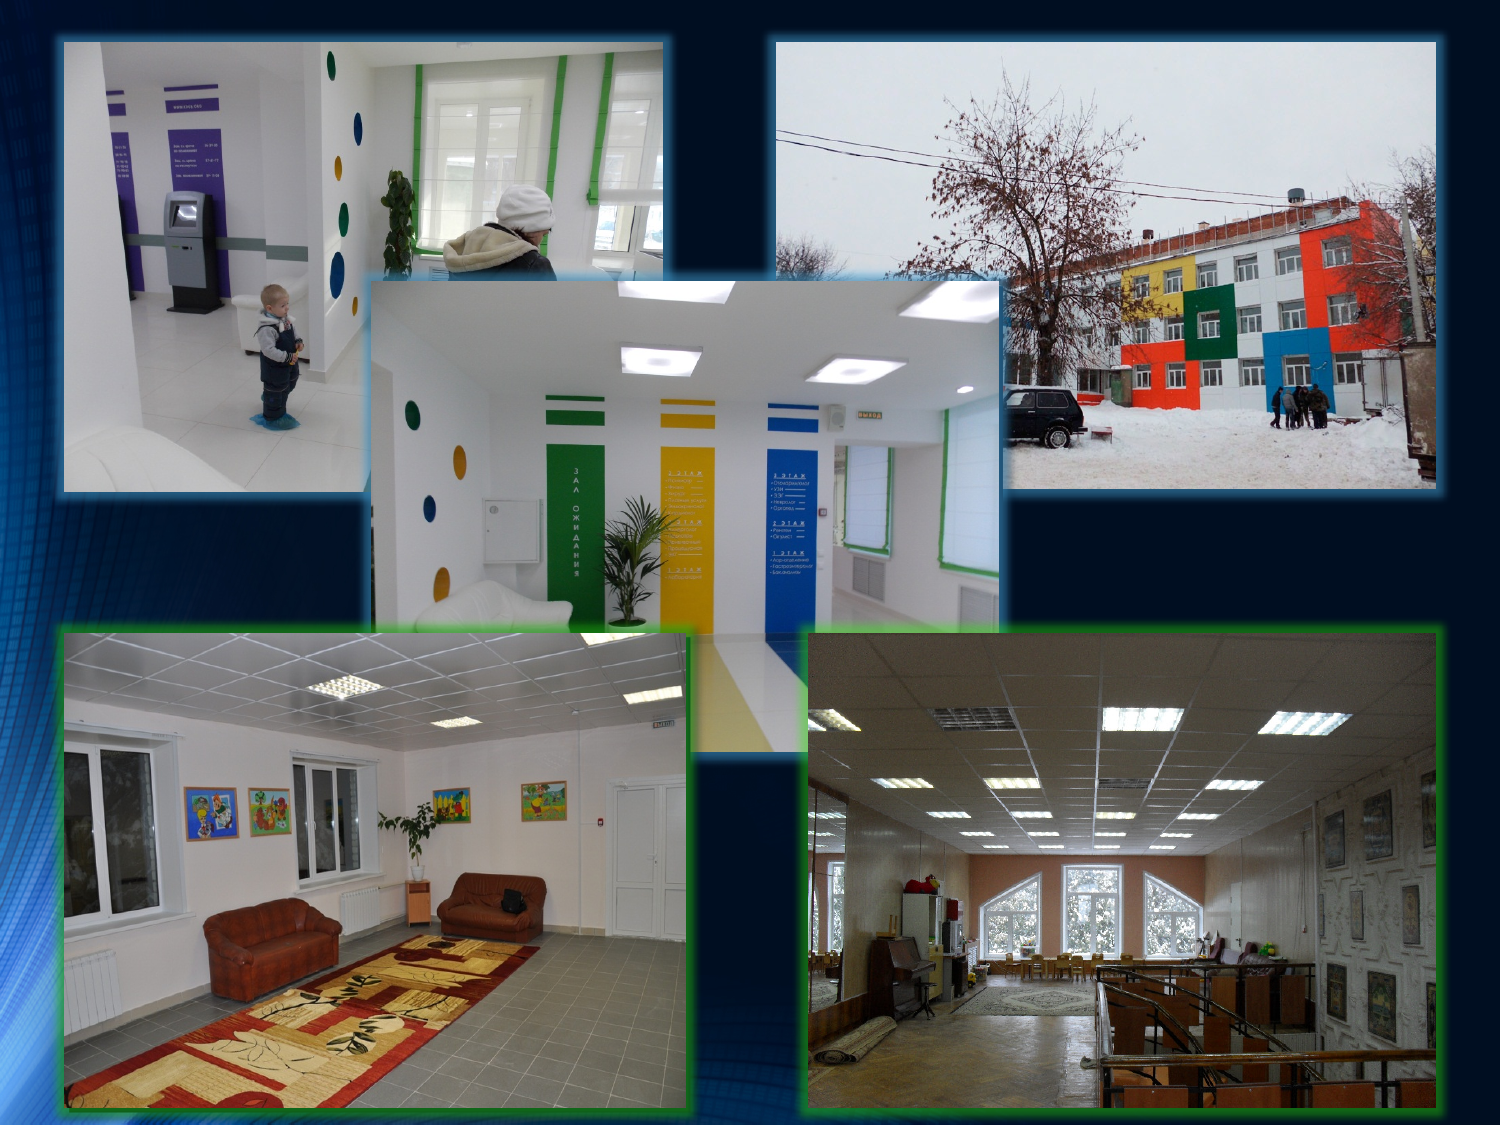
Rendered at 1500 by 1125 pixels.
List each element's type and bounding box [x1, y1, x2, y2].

list [63, 43, 663, 492]
picture [0, 0, 1500, 1125]
